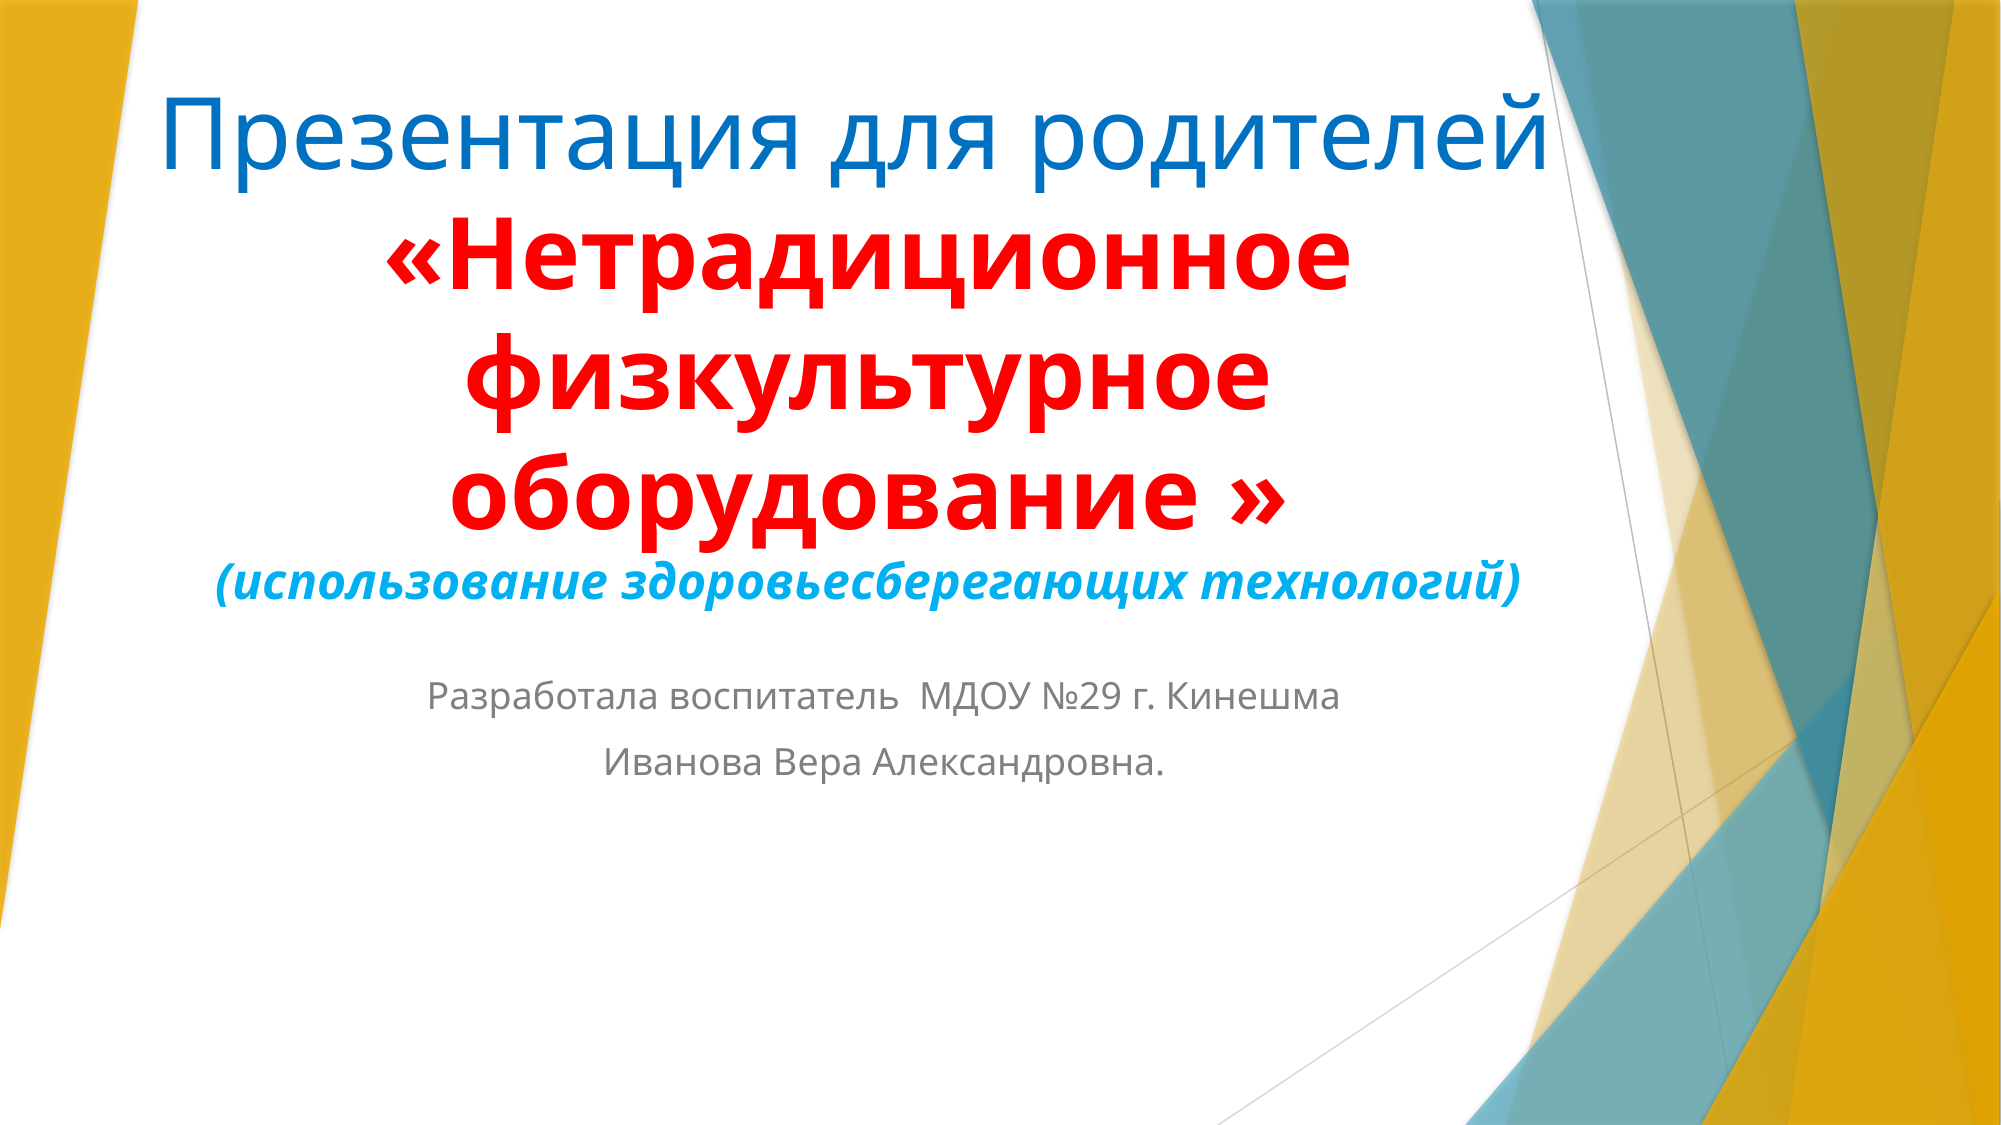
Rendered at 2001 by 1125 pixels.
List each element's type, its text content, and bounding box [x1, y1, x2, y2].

title Презентация для родителей «Нетрадиционное физкультурное оборудование » (использование здоровьесберегающих технологий) [136, 160, 1602, 617]
subtitle Разработала воспитатель МДОУ №29 г. Кинешма Иванова Вера Александровна. [247, 664, 1522, 845]
